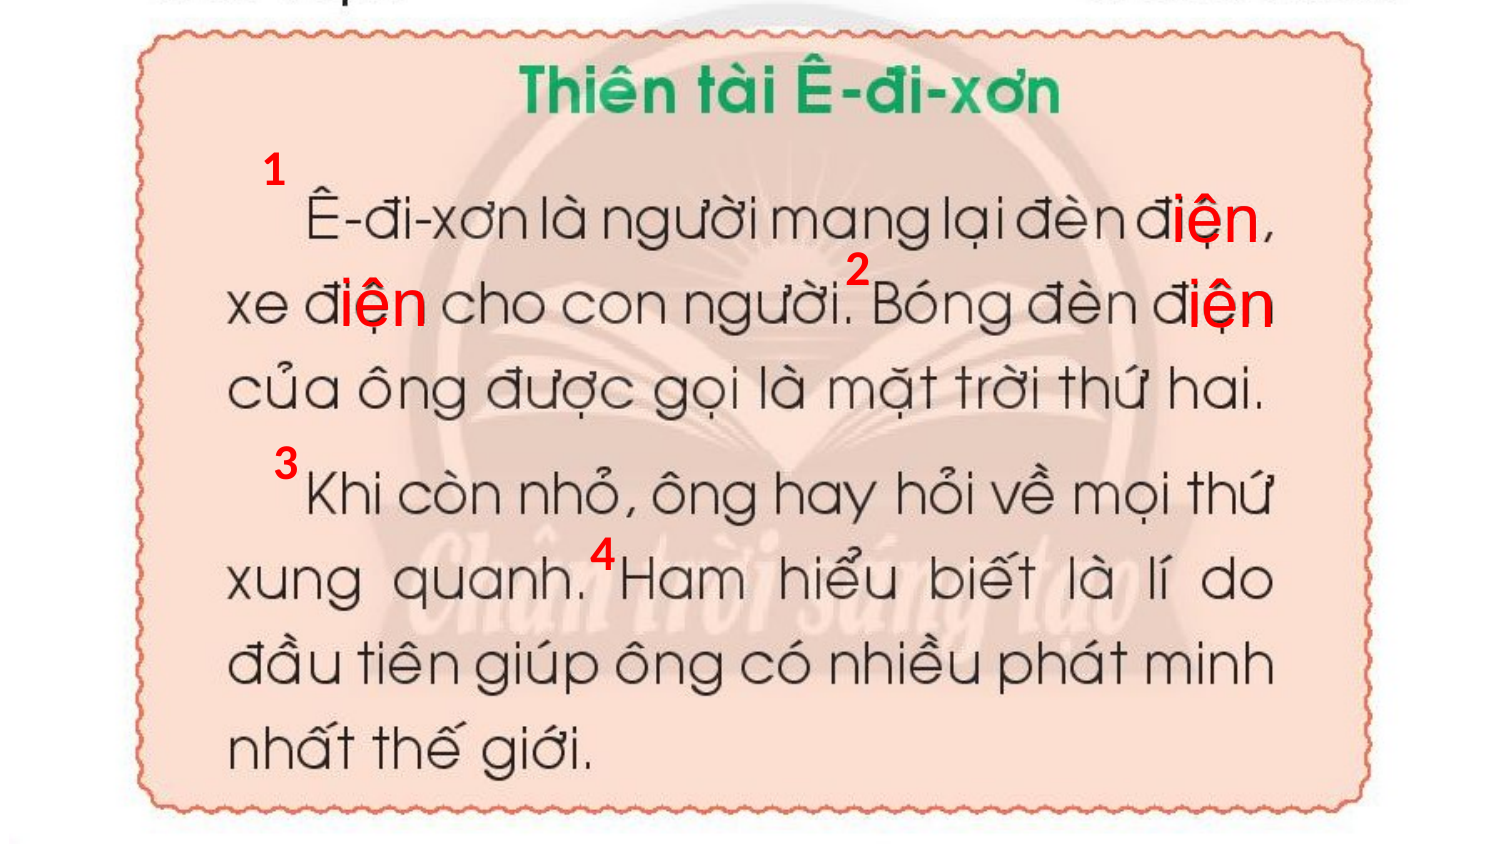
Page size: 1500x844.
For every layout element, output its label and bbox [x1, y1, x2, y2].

list [9, 0, 1473, 844]
